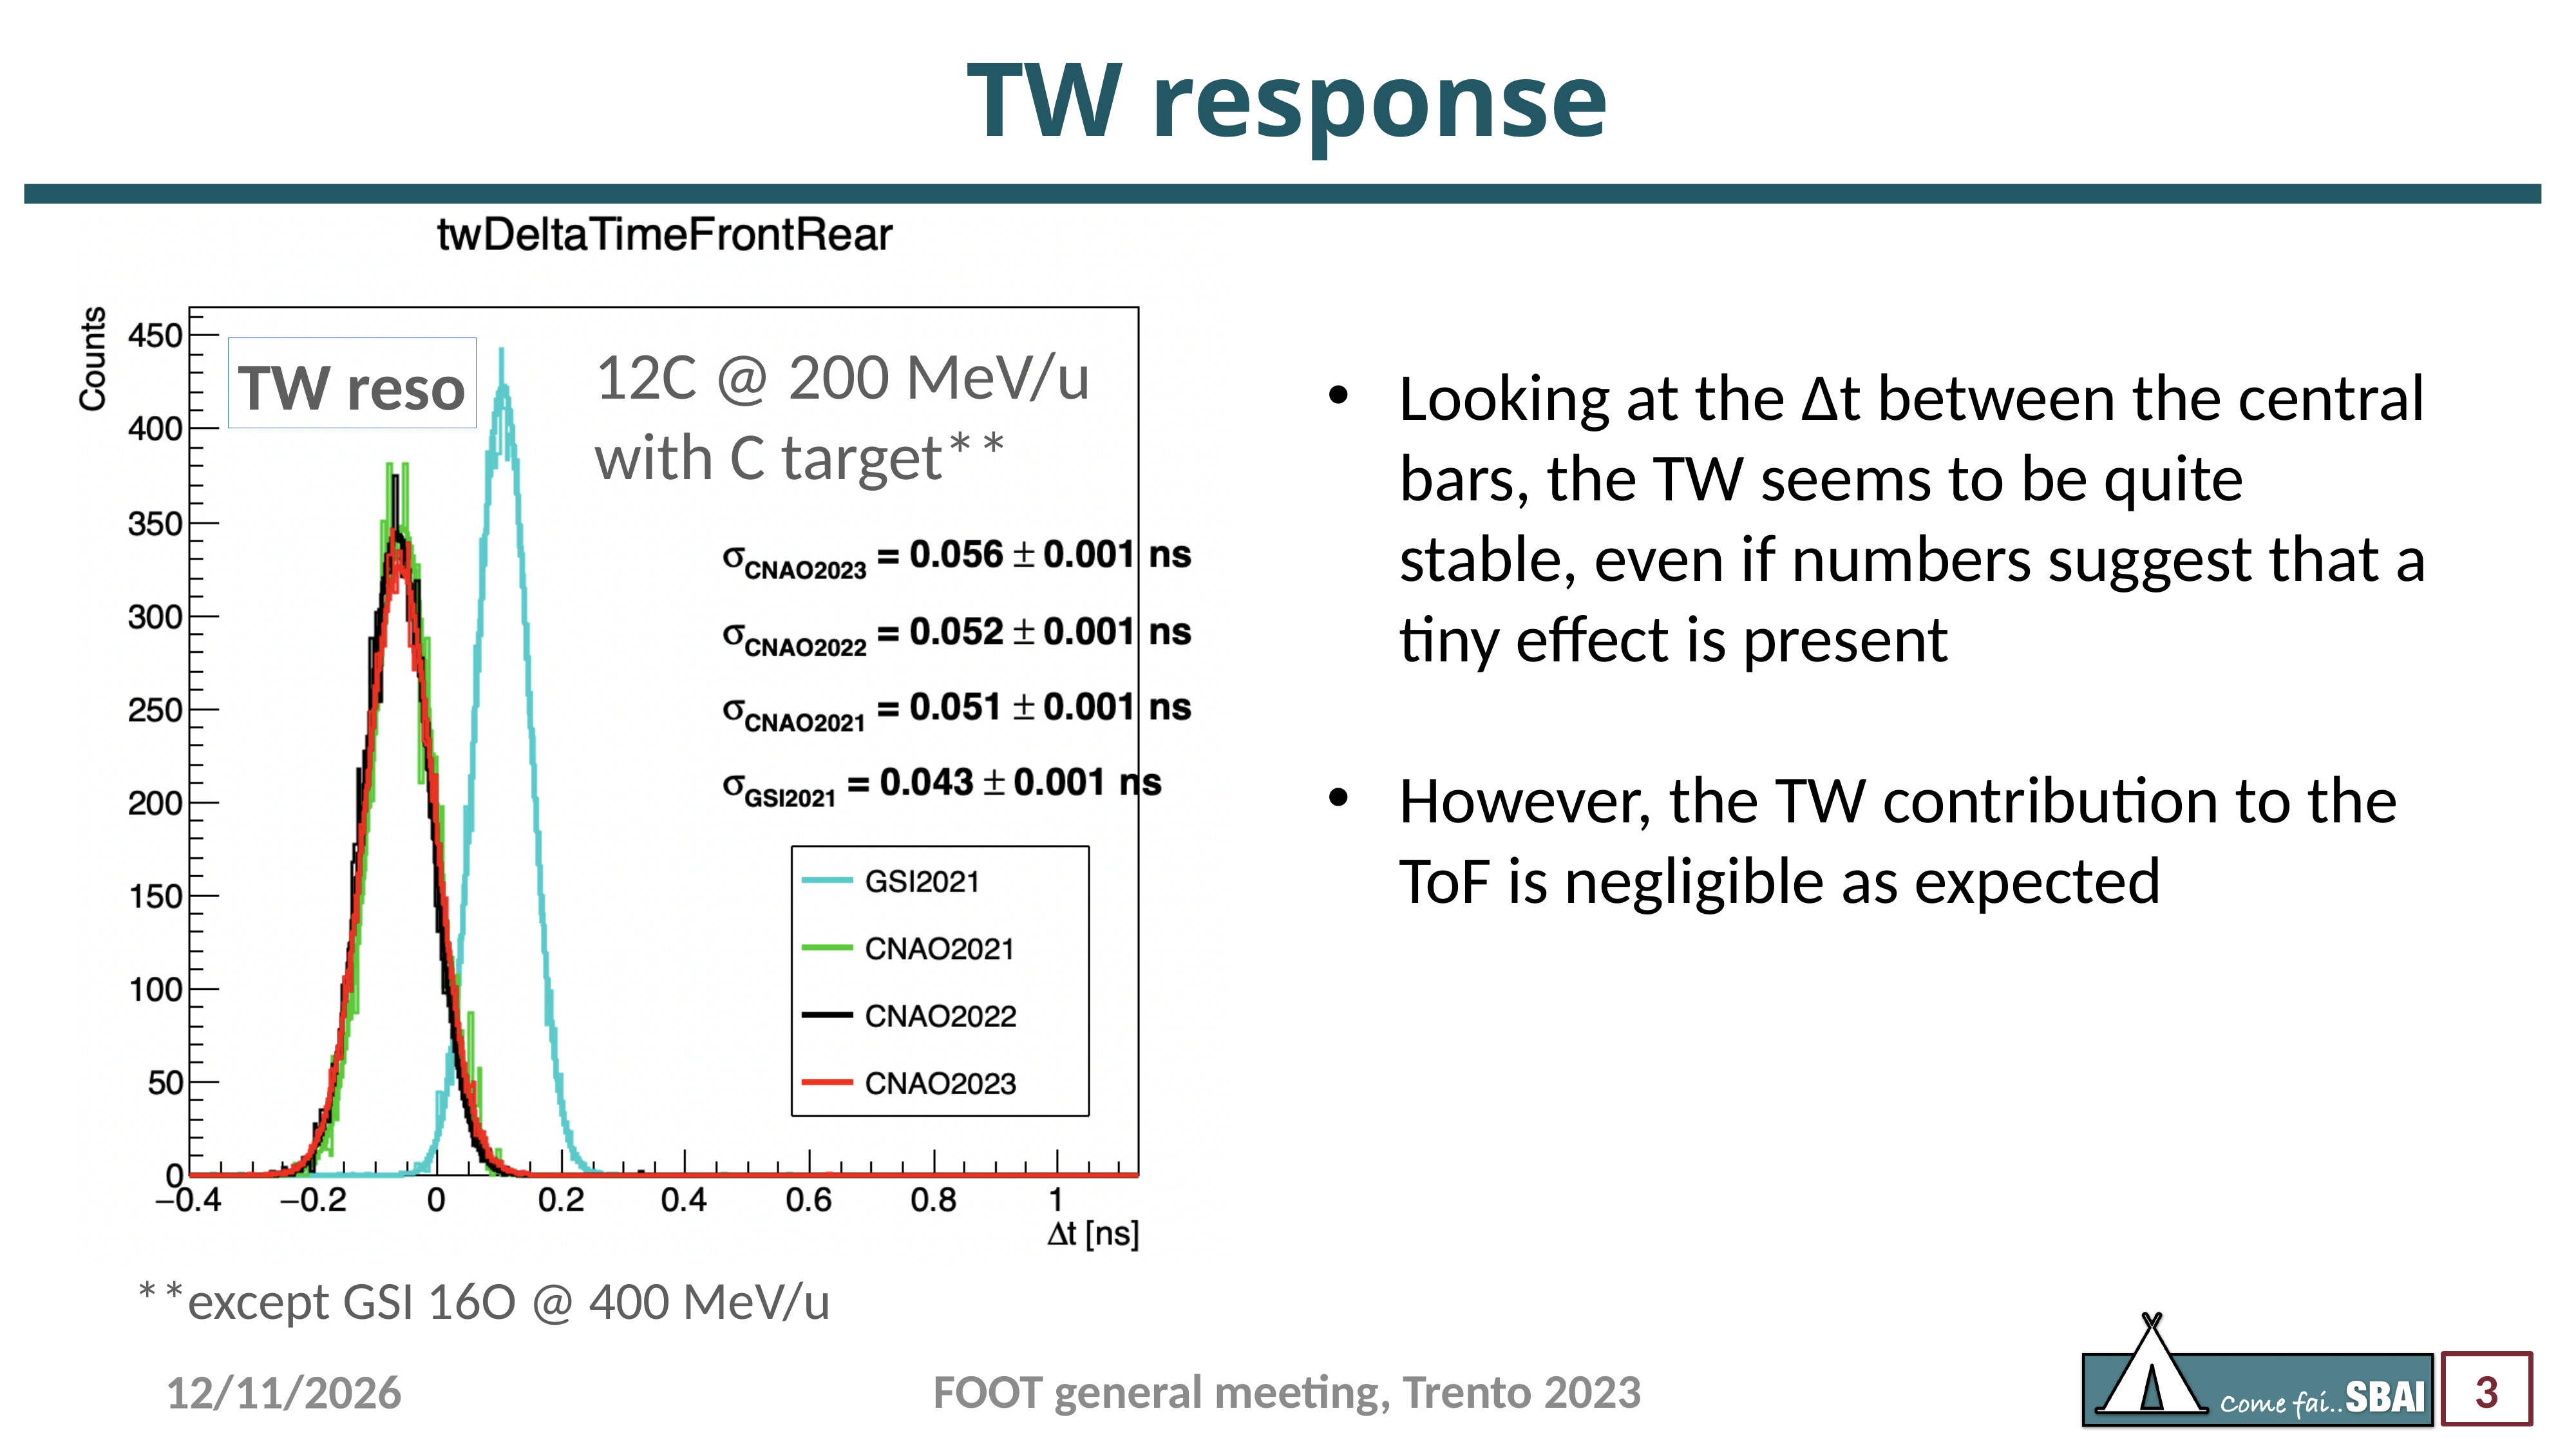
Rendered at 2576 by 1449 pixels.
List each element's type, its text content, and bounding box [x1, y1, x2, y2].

title TW response [468, 0, 2108, 207]
text_box Looking at the Δt between the central bars, the TW seems to be quite stable, even if numbers suggest that a tiny effect is present However, the TW contribution to the ToF is negligible as expected [1317, 348, 2443, 922]
footer FOOT general meeting, Trento 2023 [598, 1354, 1978, 1425]
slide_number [19, 1354, 547, 1425]
text_box **except GSI 16O @ 400 MeV/u [124, 1271, 842, 1335]
picture [77, 213, 1234, 1271]
picture [2079, 1309, 2438, 1432]
